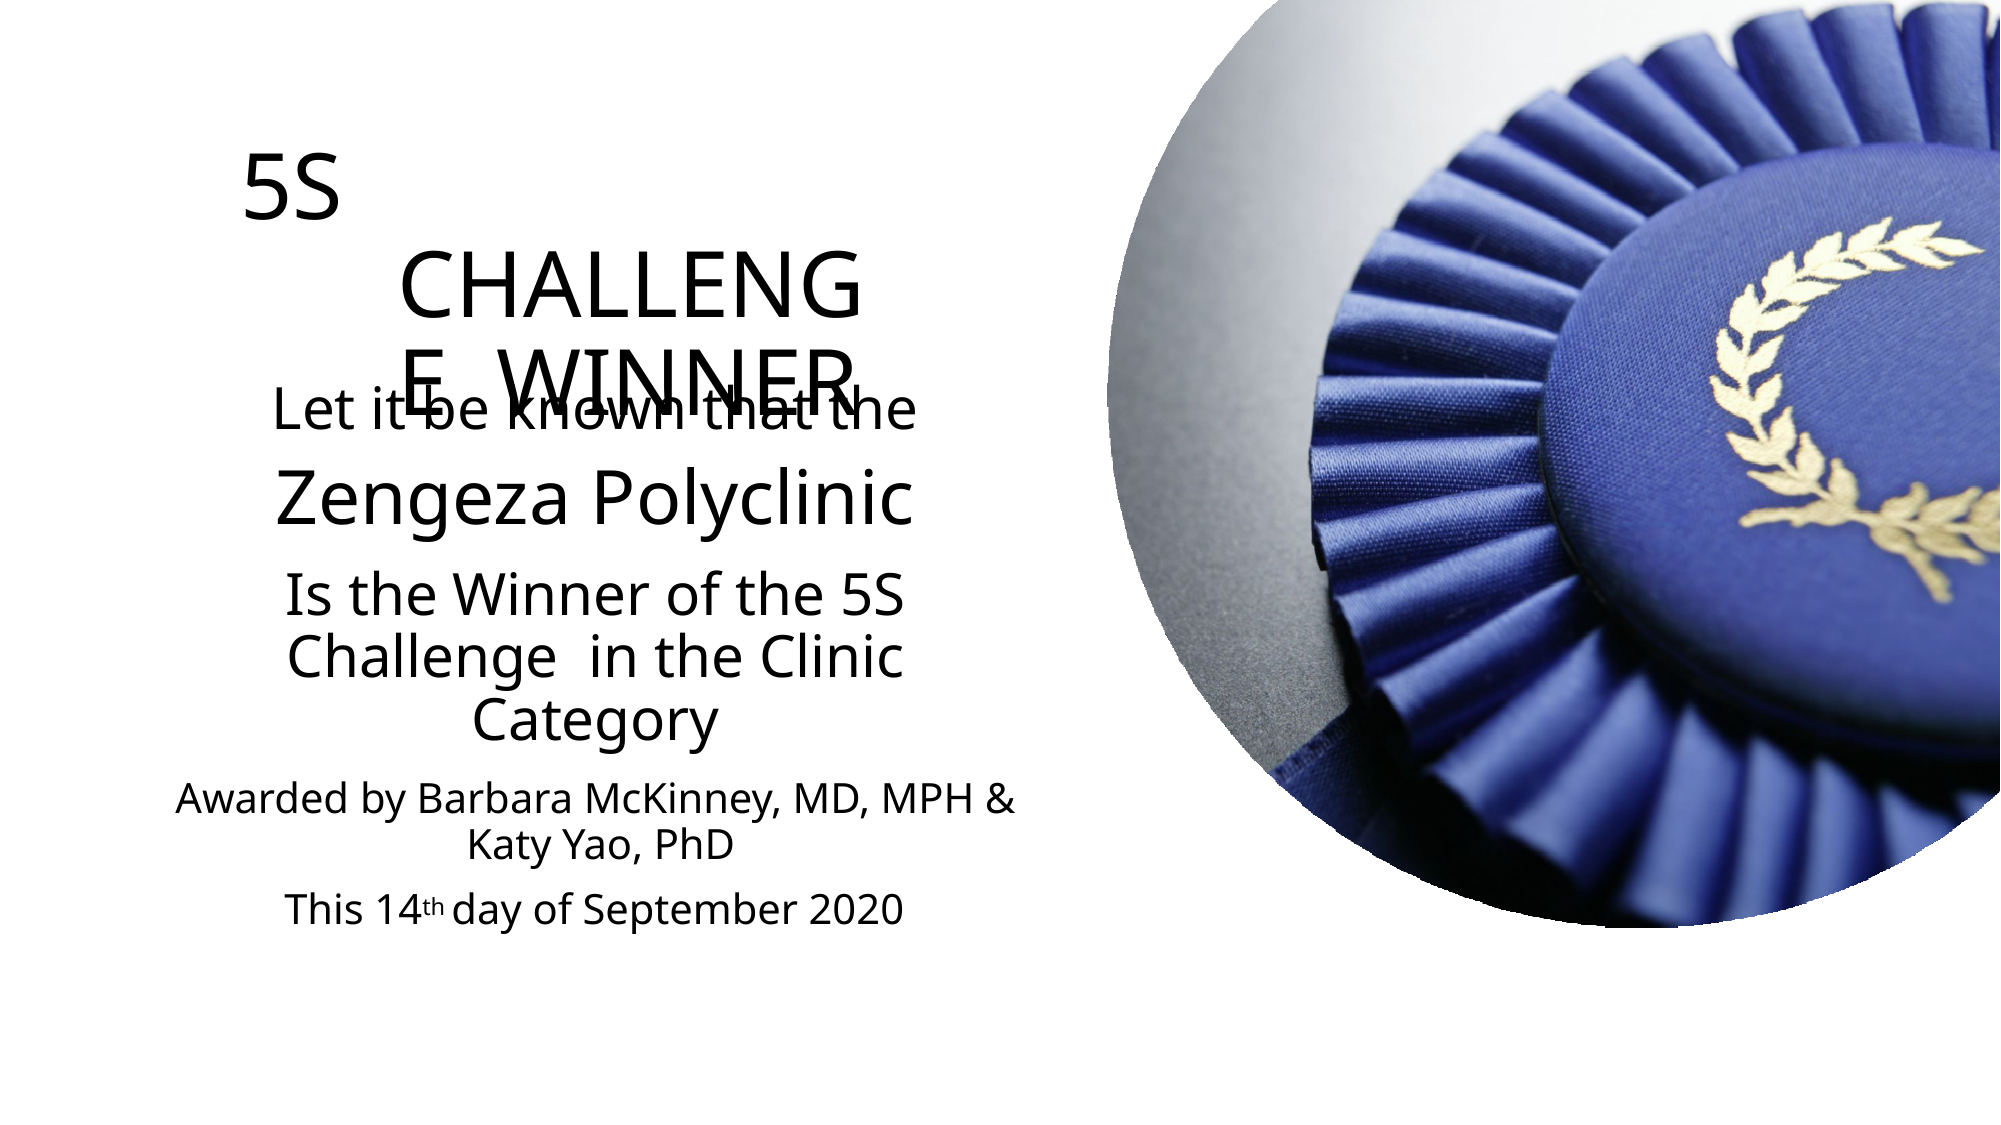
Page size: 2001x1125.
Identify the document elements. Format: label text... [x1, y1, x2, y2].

title 5S CHALLENGE WINNER [238, 140, 884, 371]
text_box [1107, 0, 2000, 928]
text_box Awarded by Barbara McKinney, MD, MPH & Katy Yao, PhD This 14th day of September 2020 [170, 775, 1019, 934]
text_box Let it be known that the Zengeza Polyclinic Is the Winner of the 5S Challenge in the Clinic Category [163, 371, 1027, 752]
